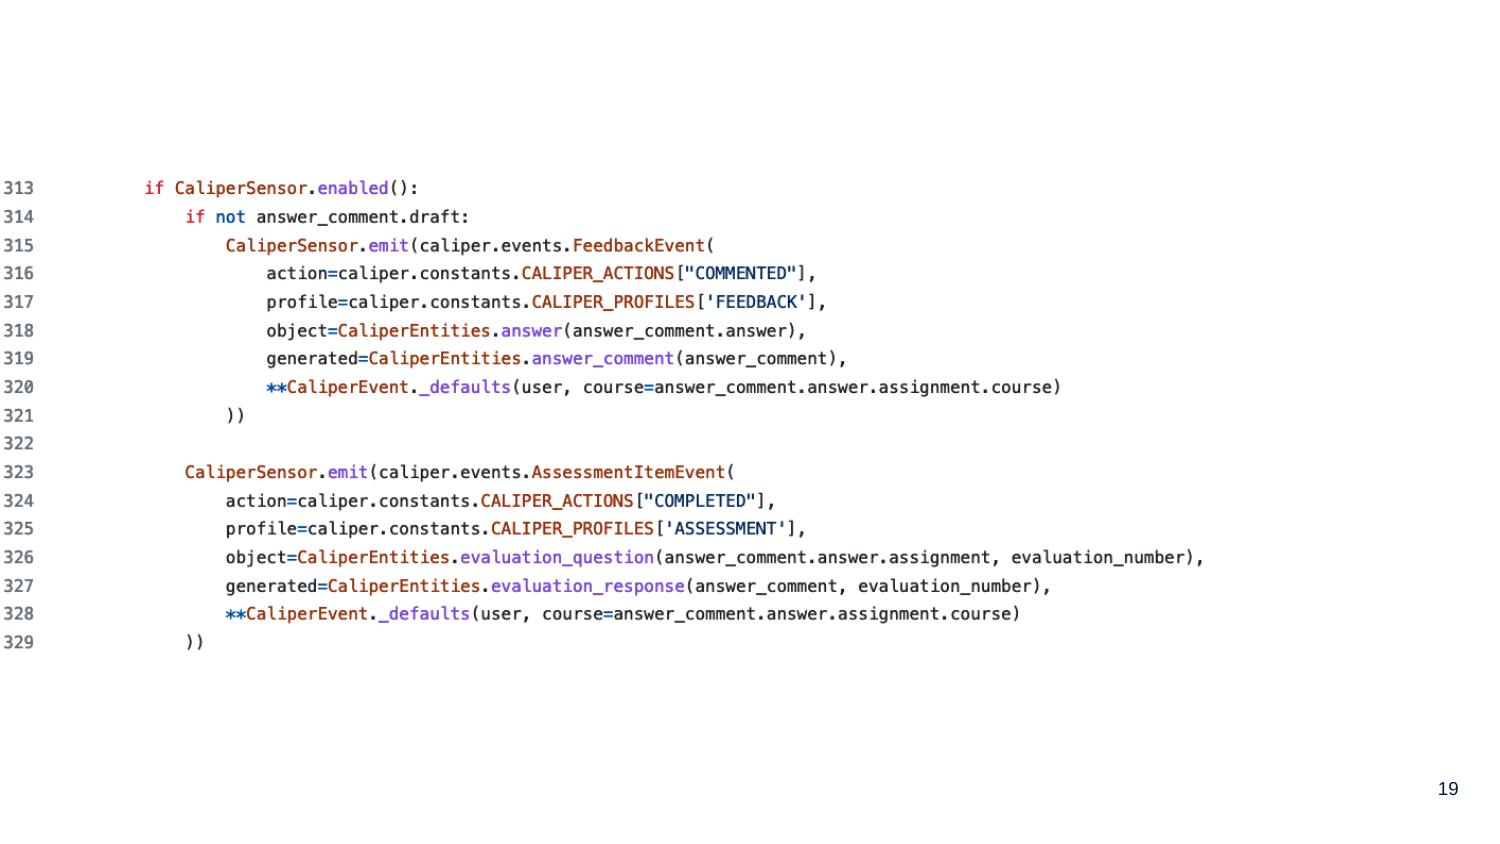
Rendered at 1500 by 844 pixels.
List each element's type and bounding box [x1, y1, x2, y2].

picture [0, 176, 1474, 659]
